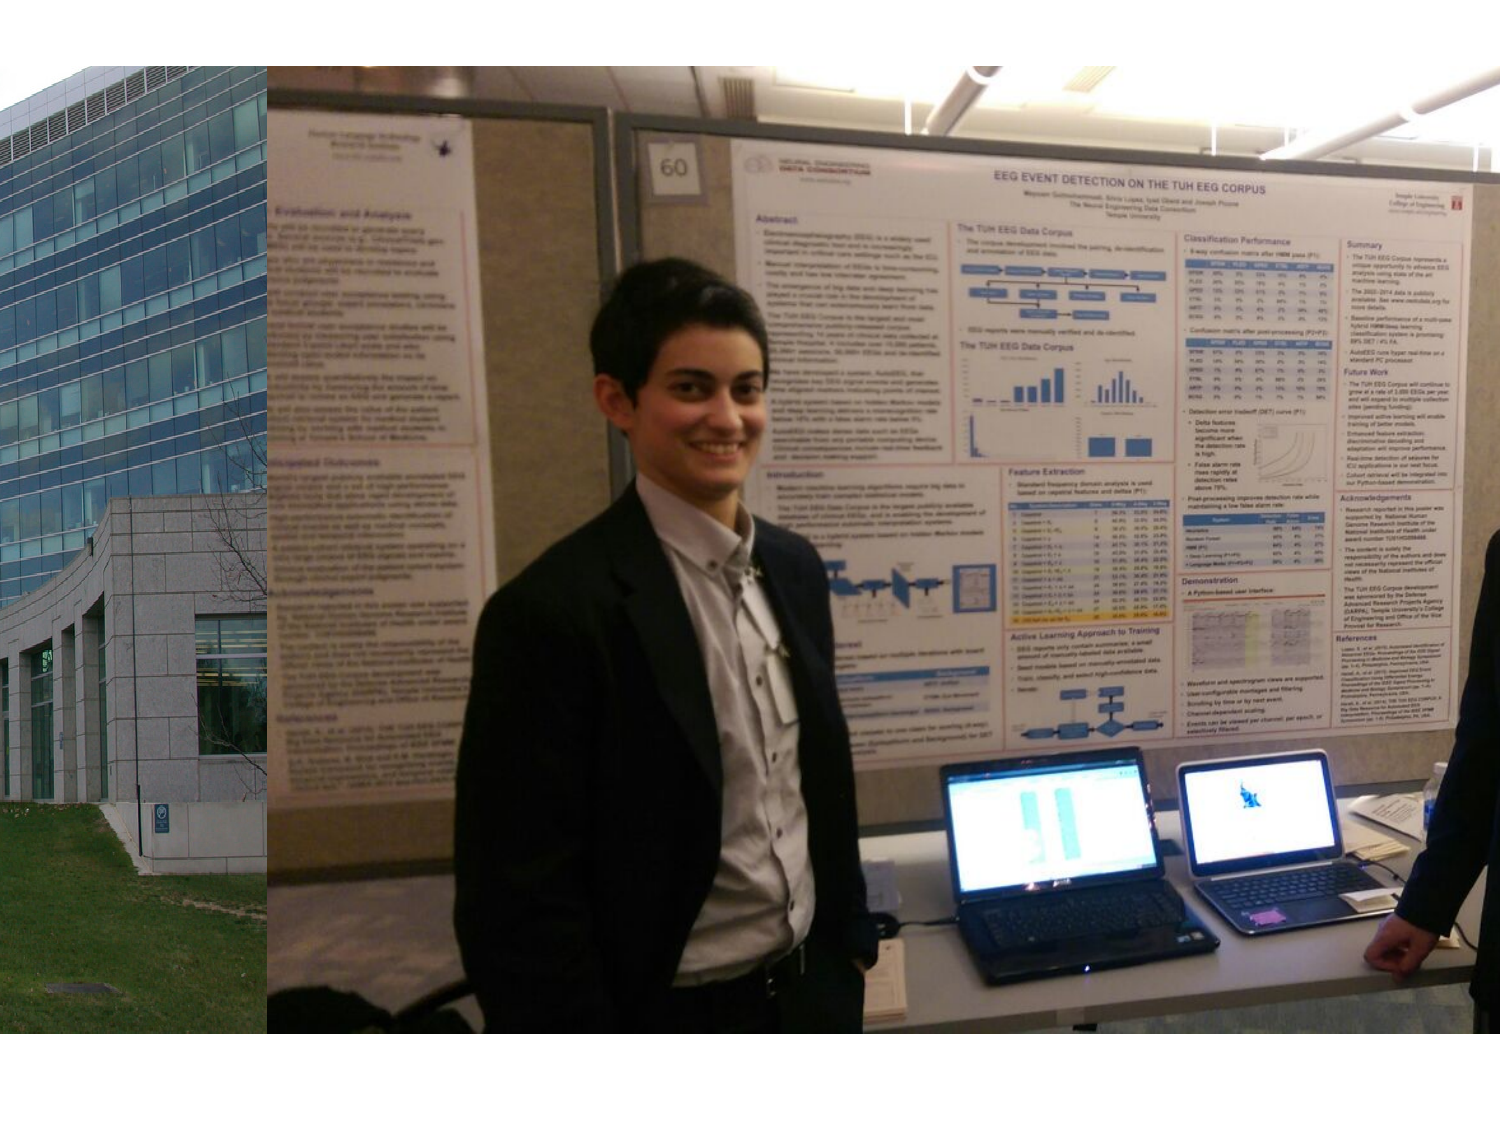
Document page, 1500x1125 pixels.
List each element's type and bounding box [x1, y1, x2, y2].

text_box [0, 66, 1500, 1034]
